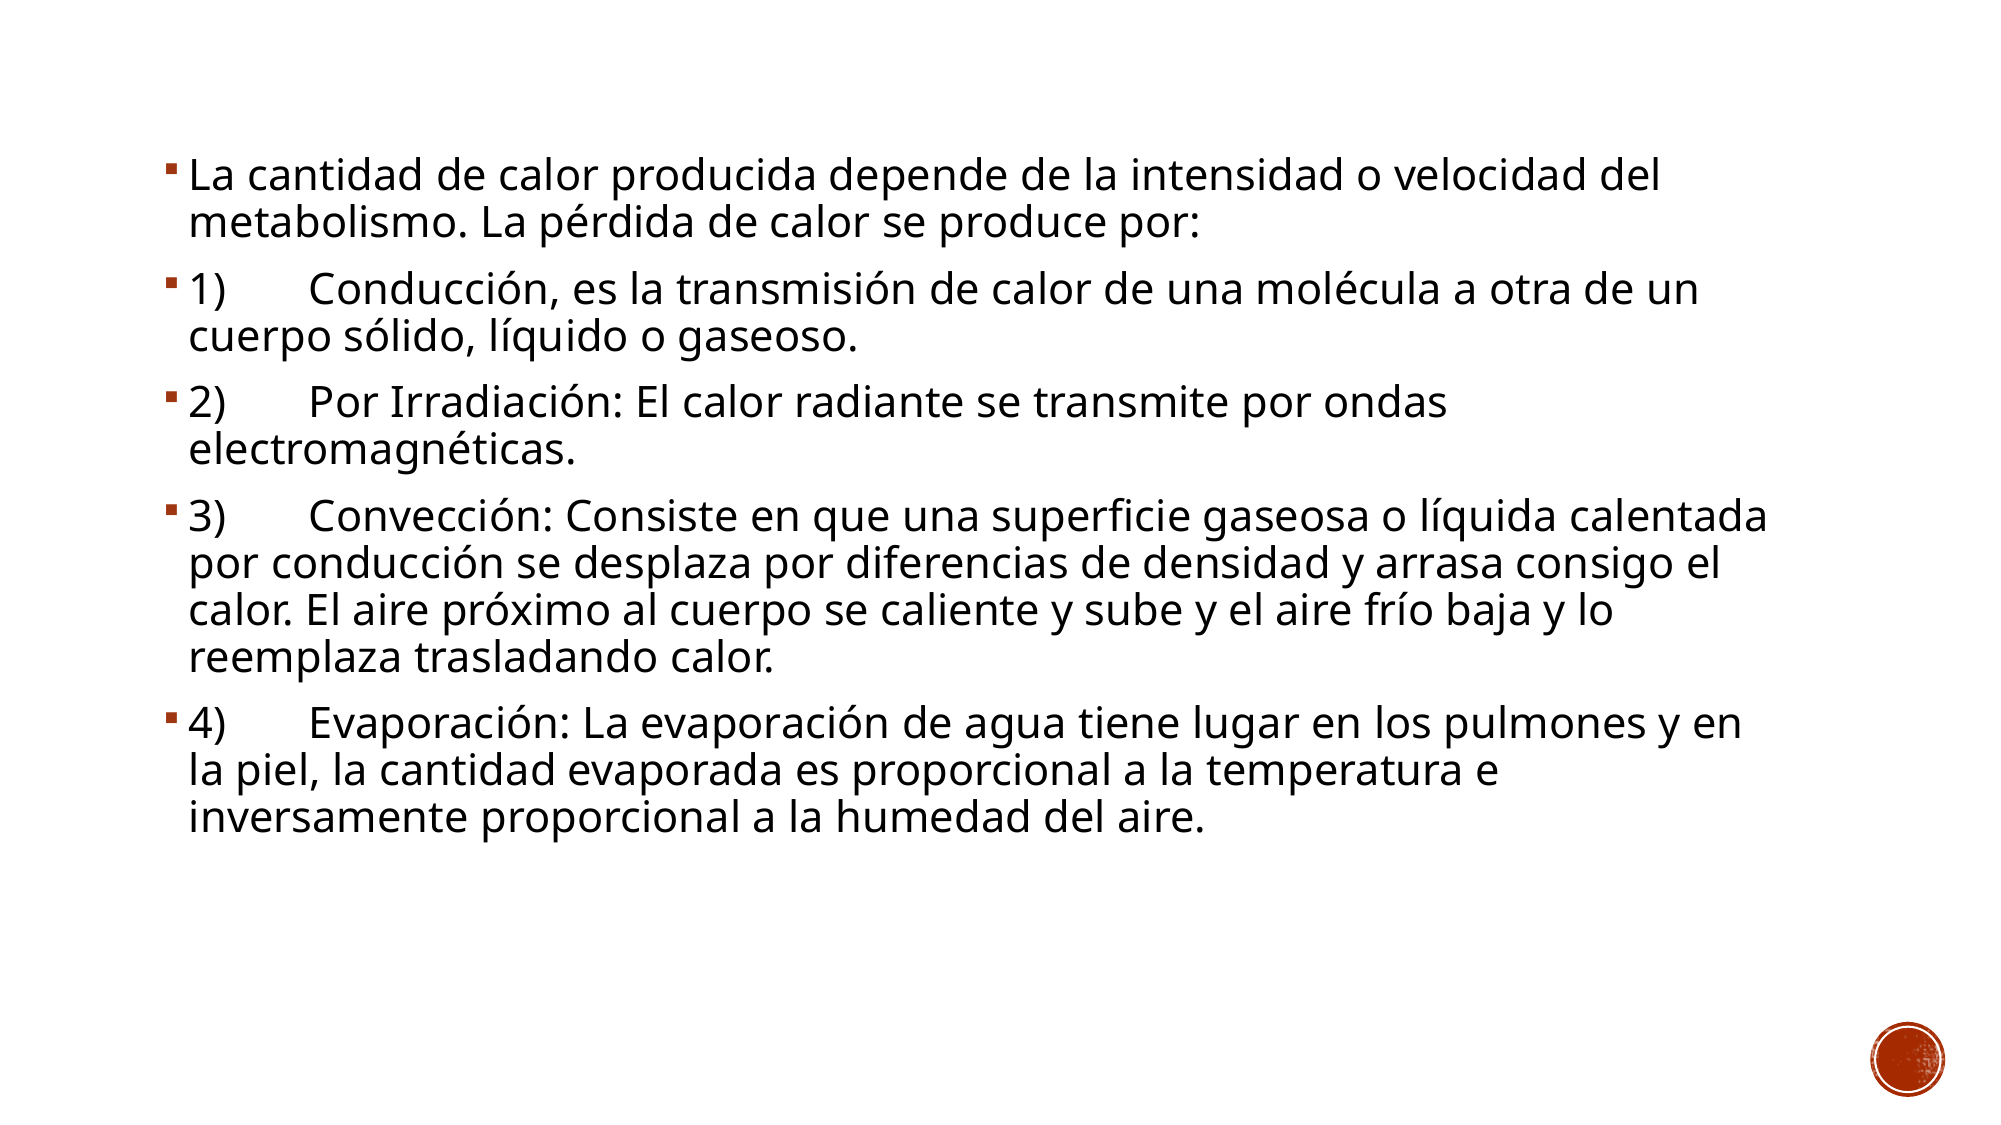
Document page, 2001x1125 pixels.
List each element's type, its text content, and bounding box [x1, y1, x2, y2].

list La cantidad de calor producida depende de la intensidad o velocidad del metabolismo. La pérdida de calor se produce por: 1) Conducción, es la transmisión de calor de una molécula a otra de un cuerpo sólido, líquido o gaseoso. 2) Por Irradiación: El calor radiante se transmite por ondas electromagnéticas. 3) Convección: Consiste en que una superficie gaseosa o líquida calentada por conducción se desplaza por diferencias de densidad y arrasa consigo el calor. El aire próximo al cuerpo se caliente y sube y el aire frío baja y lo reemplaza trasladando calor. 4) Evaporación: La evaporación de agua tiene lugar en los pulmones y en la piel, la cantidad evaporada es proporcional a la temperatura e inversamente proporcional a la humedad del aire. [148, 145, 1798, 856]
